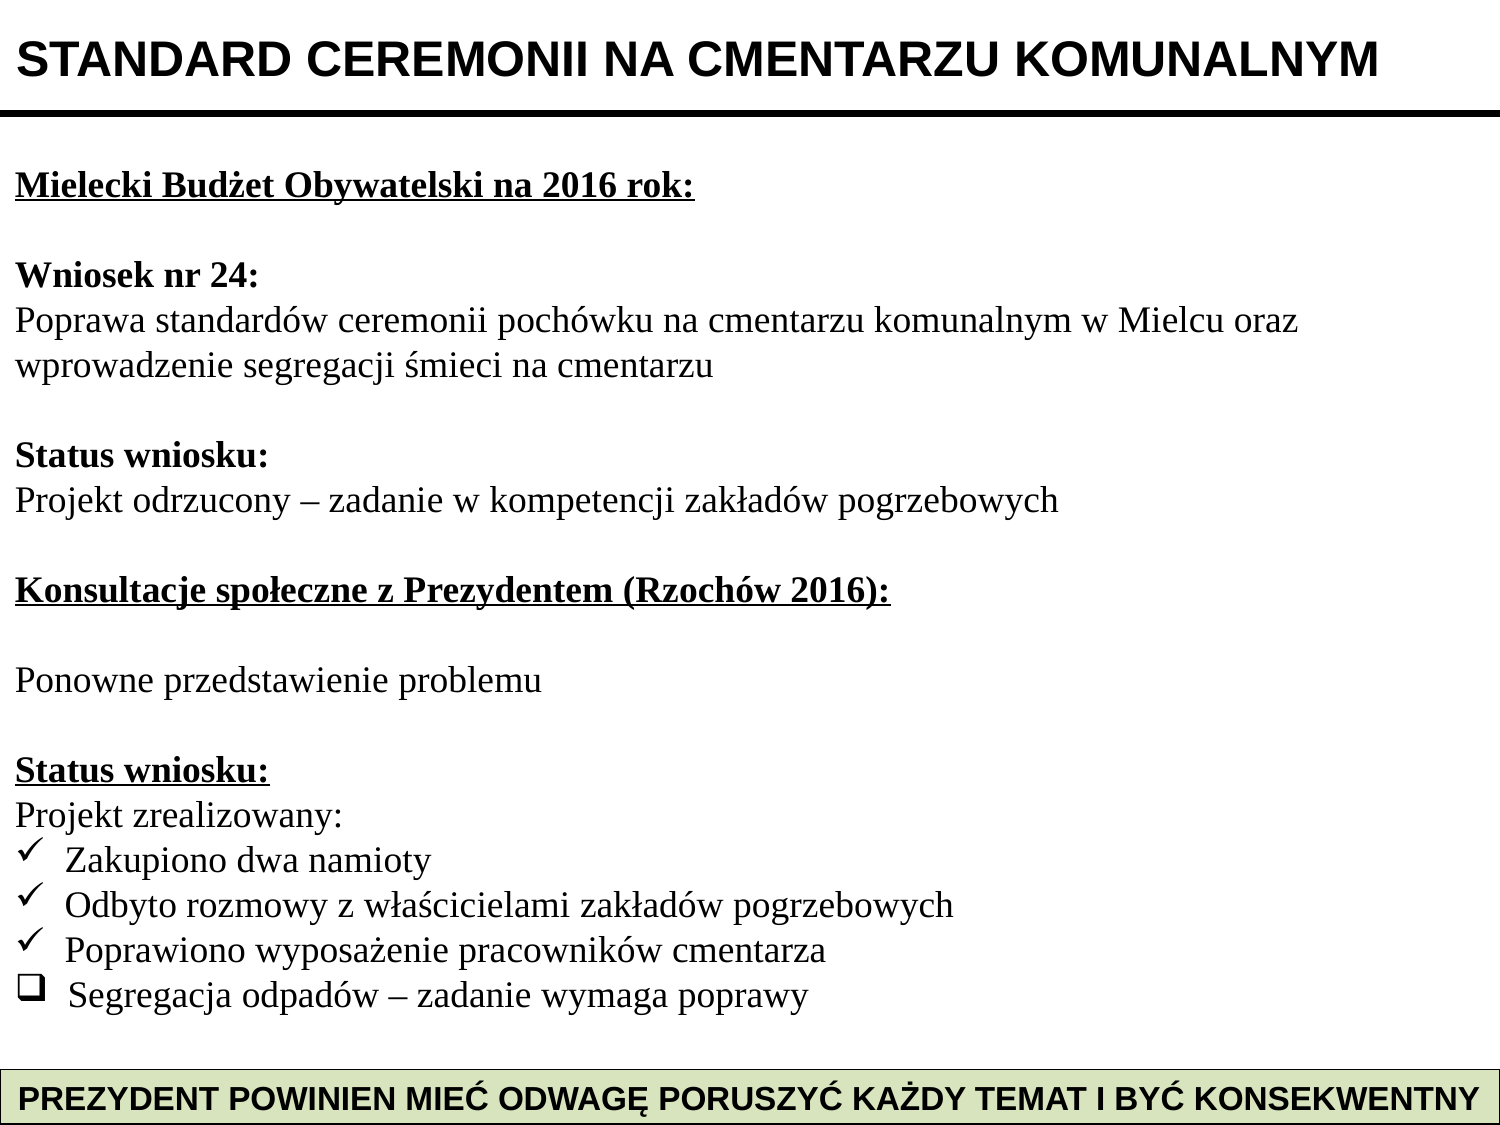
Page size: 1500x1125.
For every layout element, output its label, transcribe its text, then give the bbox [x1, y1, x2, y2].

text_box Mielecki Budżet Obywatelski na 2016 rok: Wniosek nr 24: Poprawa standardów ceremonii pochówku na cmentarzu komunalnym w Mielcu oraz wprowadzenie segregacji śmieci na cmentarzu Status wniosku: Projekt odrzucony – zadanie w kompetencji zakładów pogrzebowych Konsultacje społeczne z Prezydentem (Rzochów 2016): Ponowne przedstawienie problemu Status wniosku: Projekt zrealizowany: Zakupiono dwa namioty Odbyto rozmowy z właścicielami zakładów pogrzebowych Poprawiono wyposażenie pracowników cmentarza Segregacja odpadów – zadanie wymaga poprawy [0, 152, 1453, 1023]
text_box PREZYDENT POWINIEN MIEĆ ODWAGĘ PORUSZYĆ KAŻDY TEMAT I BYĆ KONSEKWENTNY [0, 1069, 1500, 1125]
text_box STANDARD CEREMONII NA CMENTARZU KOMUNALNYM [1, 18, 1396, 94]
